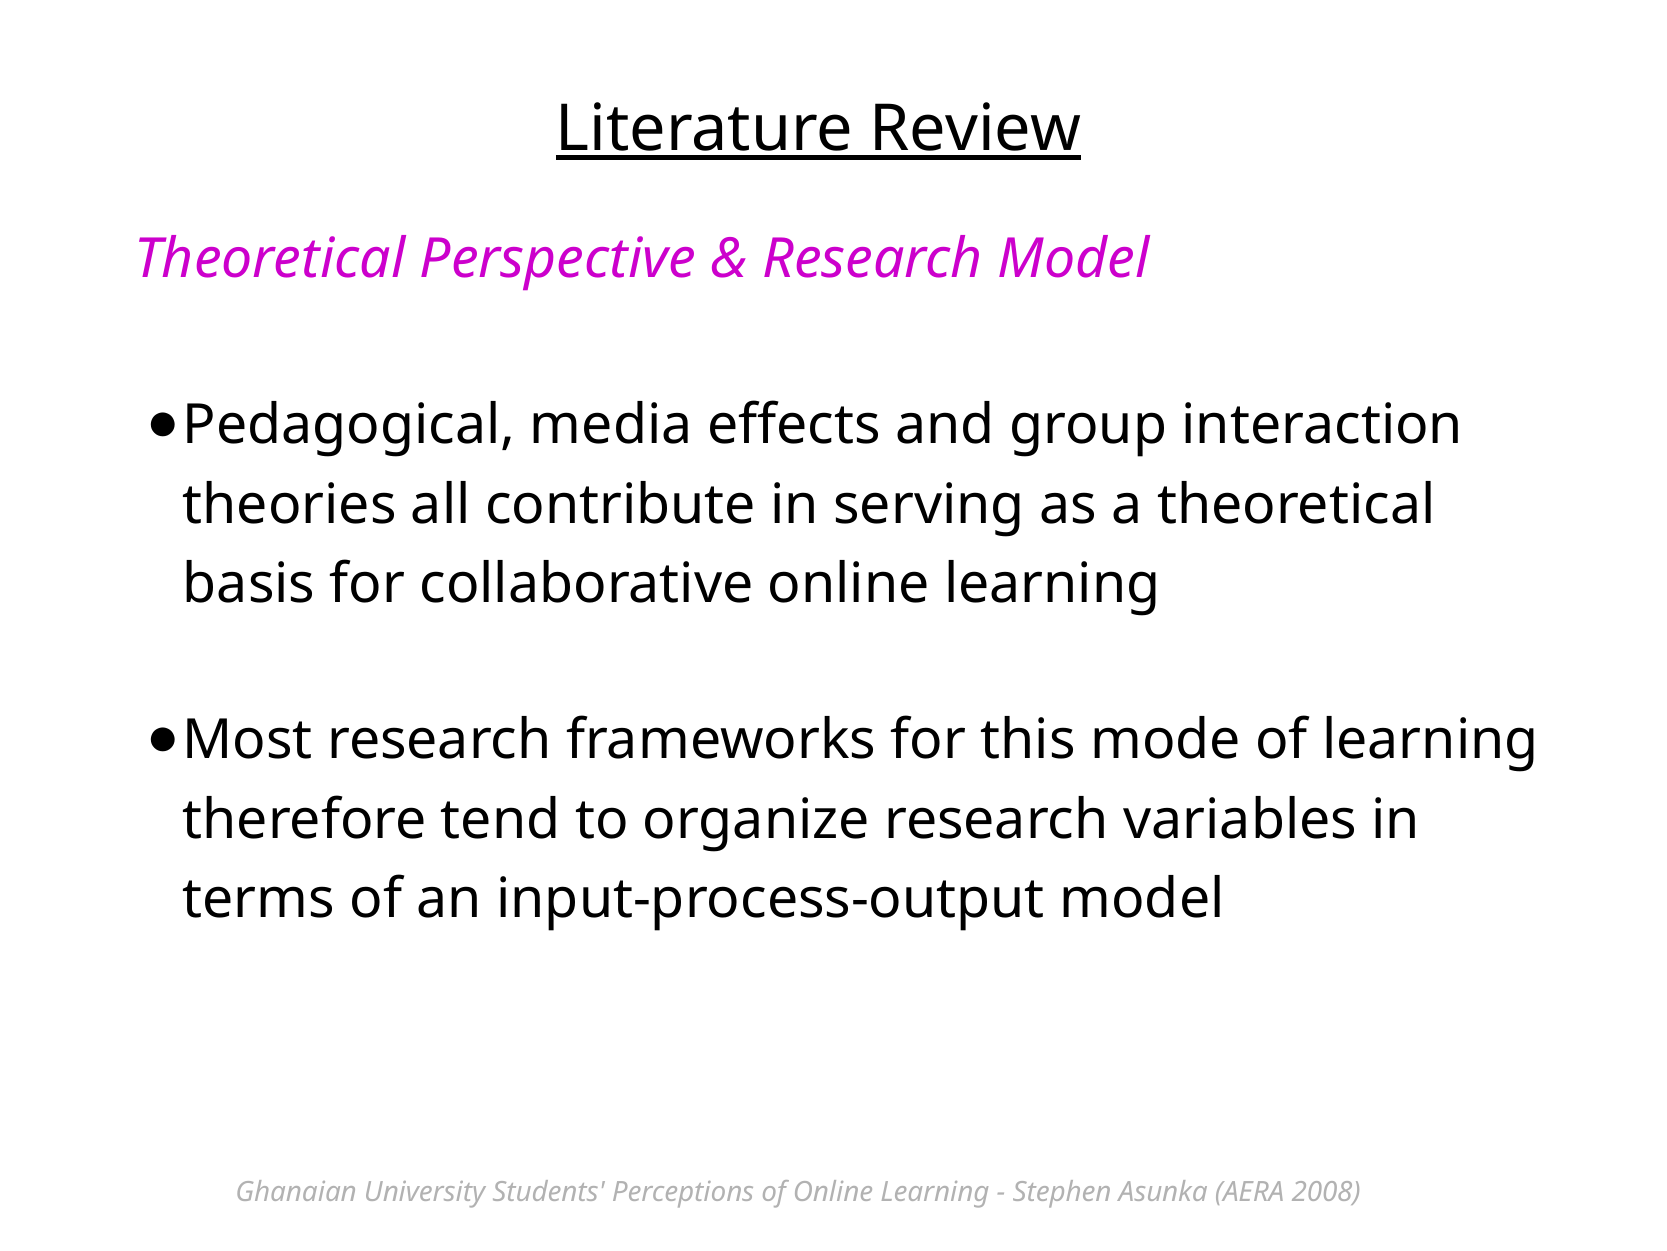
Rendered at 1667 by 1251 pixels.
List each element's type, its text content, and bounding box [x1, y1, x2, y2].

text_box Literature Review [197, 63, 1441, 155]
text_box Ghanaian University Students' Perceptions of Online Learning - Stephen Asunka (AERA 2008) [141, 1161, 1454, 1213]
text_box Theoretical Perspective & Research Model [127, 202, 1232, 282]
text_box Pedagogical, media effects and group interaction theories all contribute in serving as a theoretical basis for collaborative online learning Most research frameworks for this mode of learning therefore tend to organize research variables in terms of an input-process-output model [113, 369, 1579, 865]
